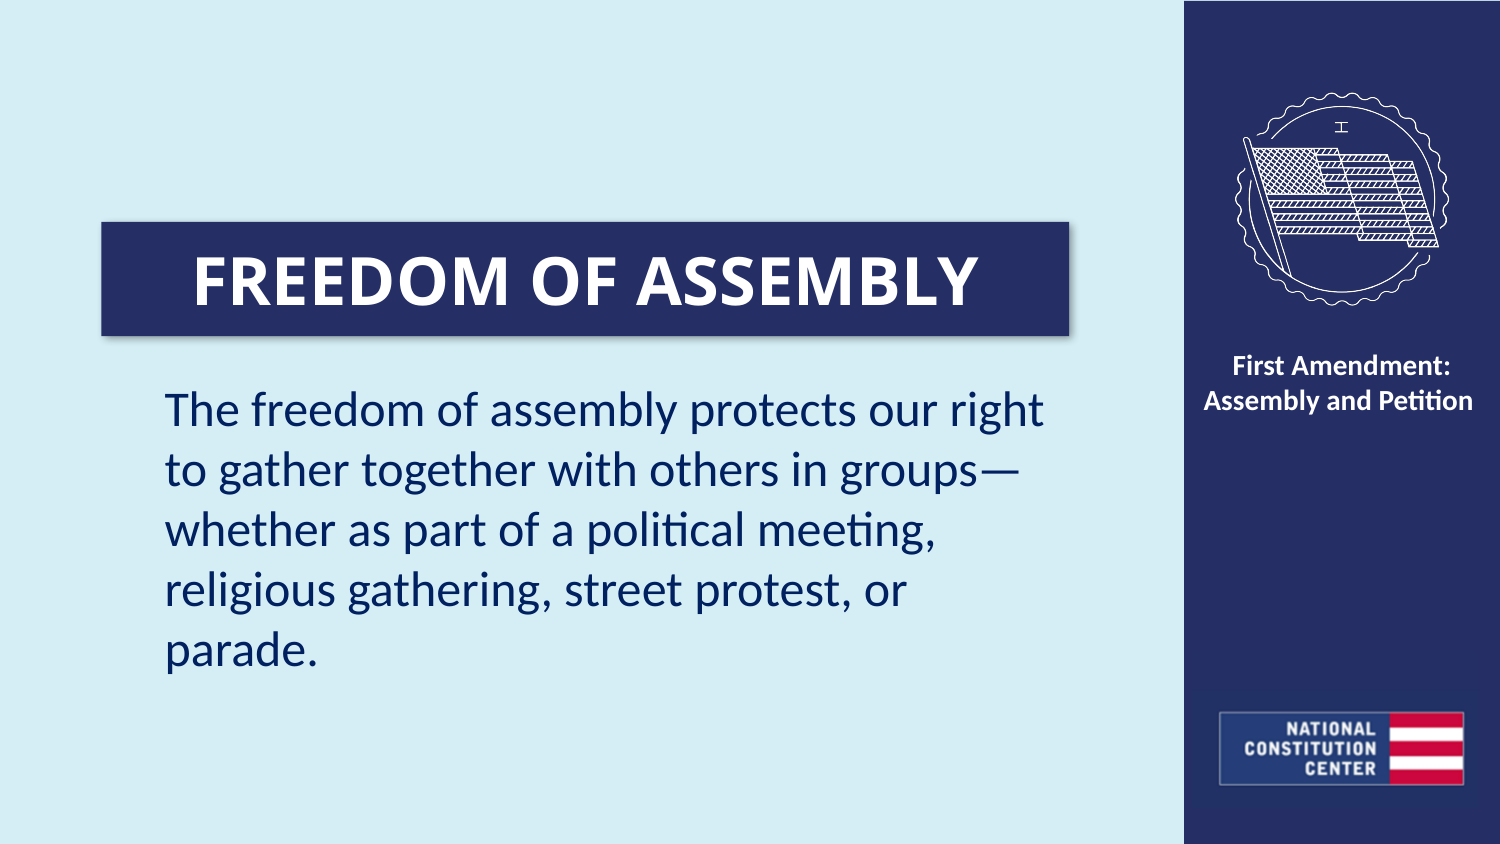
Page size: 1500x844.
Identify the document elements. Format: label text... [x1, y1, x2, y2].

text_box [60, 249, 739, 806]
picture [1192, 650, 1479, 808]
picture [1224, 81, 1460, 317]
text_box The freedom of assembly protects our right to gather together with others in groups—whether as part of a political meeting, religious gathering, street protest, or parade. [149, 368, 1070, 687]
text_box FREEDOM OF ASSEMBLY [101, 221, 1070, 337]
